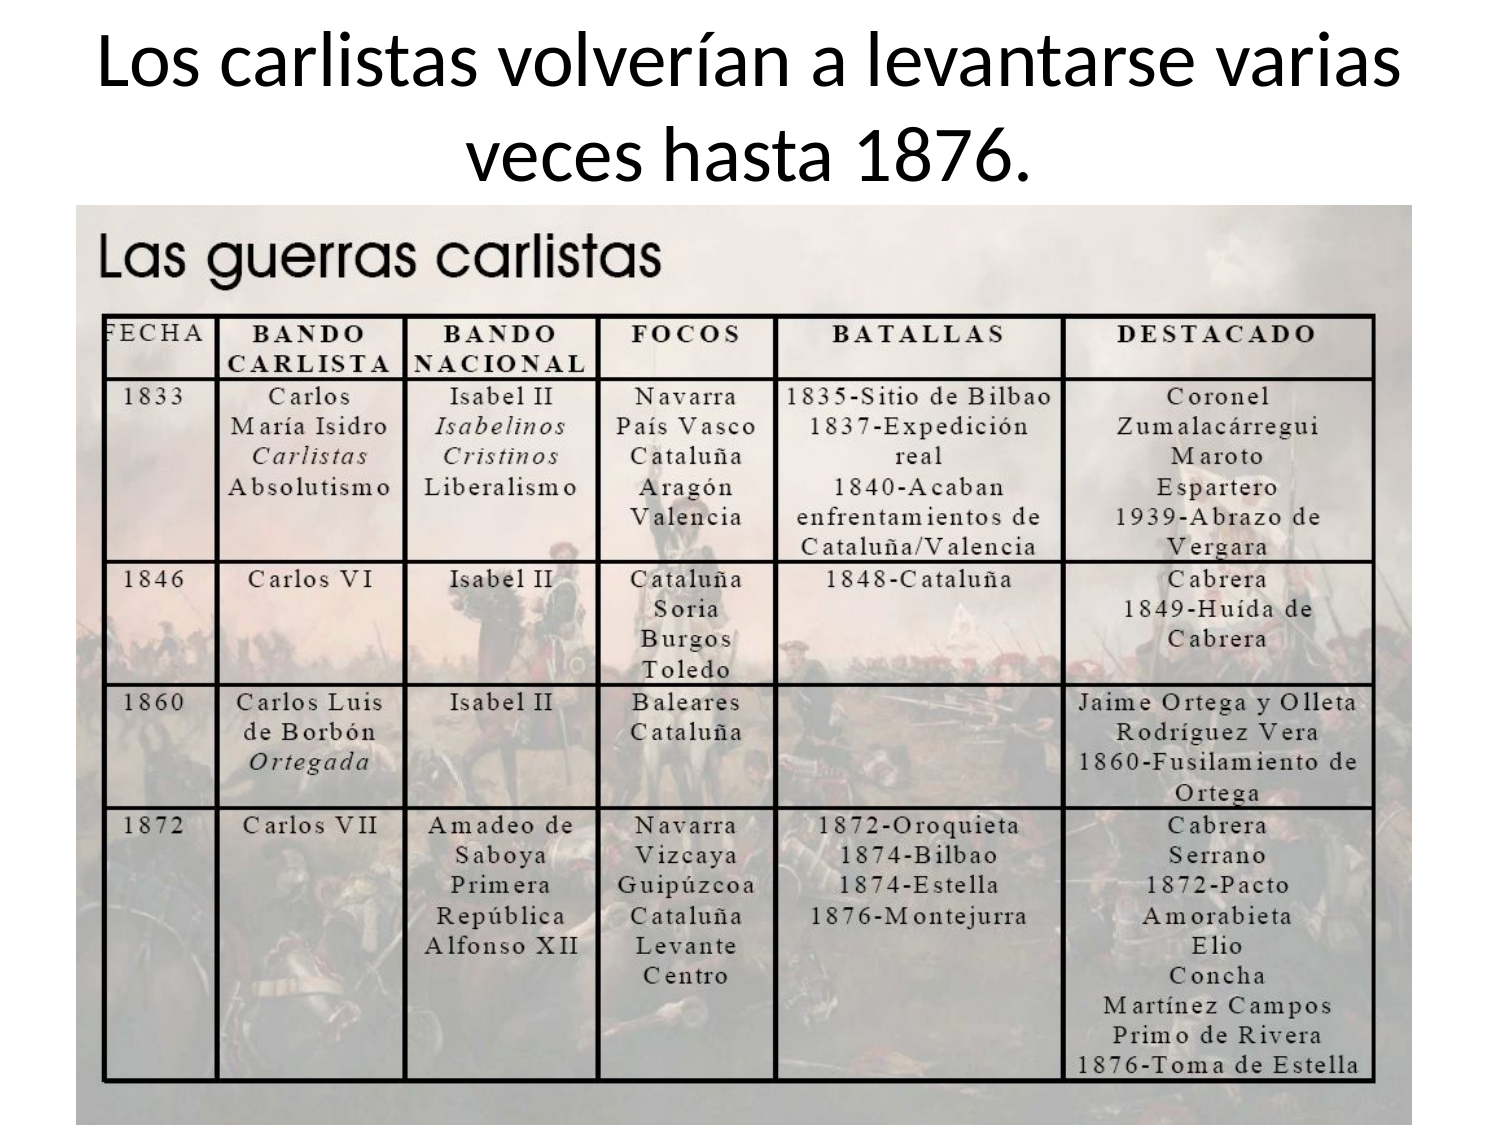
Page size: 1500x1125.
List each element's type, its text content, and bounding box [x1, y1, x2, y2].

text_box Los carlistas volverían a levantarse varias veces hasta 1876. [0, 0, 1500, 205]
picture [76, 205, 1412, 1125]
